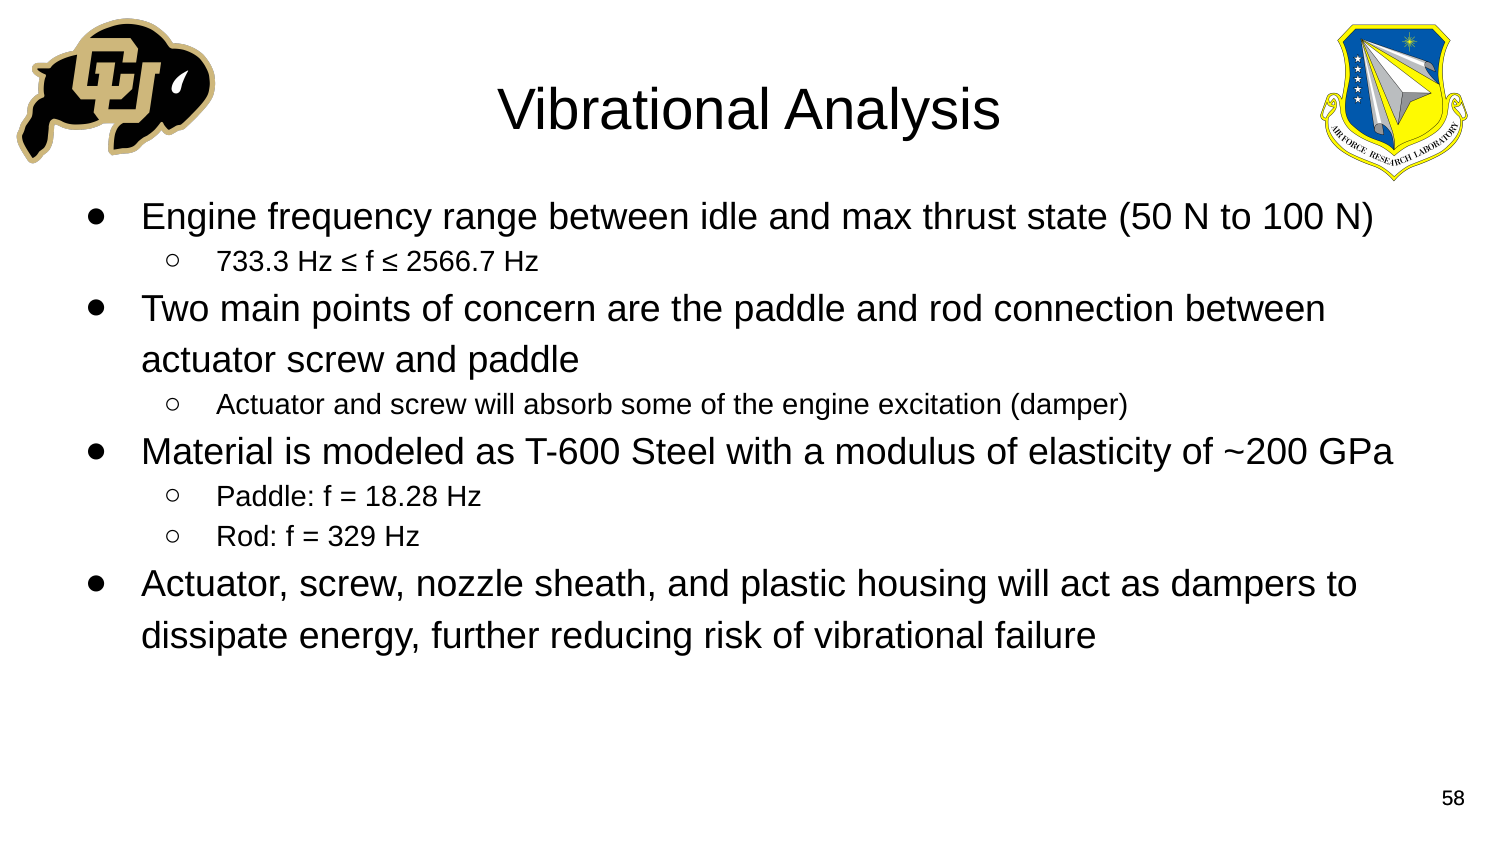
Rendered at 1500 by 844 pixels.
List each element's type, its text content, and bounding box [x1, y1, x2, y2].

slide_number 58 [1389, 779, 1480, 830]
title Vibrational Analysis [220, 56, 1303, 151]
list Engine frequency range between idle and max thrust state (50 N to 100 N) 733.3 Hz ≤ f ≤ 2566.7 Hz Two main points of concern are the paddle and rod connection between actuator screw and paddle Actuator and screw will absorb some of the engine excitation (damper) Material is modeled as T-600 Steel with a modulus of elasticity of ~200 GPa Paddle: f = 18.28 Hz Rod: f = 329 Hz Actuator, screw, nozzle sheath, and plastic housing will act as dampers to dissipate energy, further reducing risk of vibrational failure [51, 169, 1480, 779]
picture [15, 17, 216, 166]
picture [1308, 17, 1481, 190]
